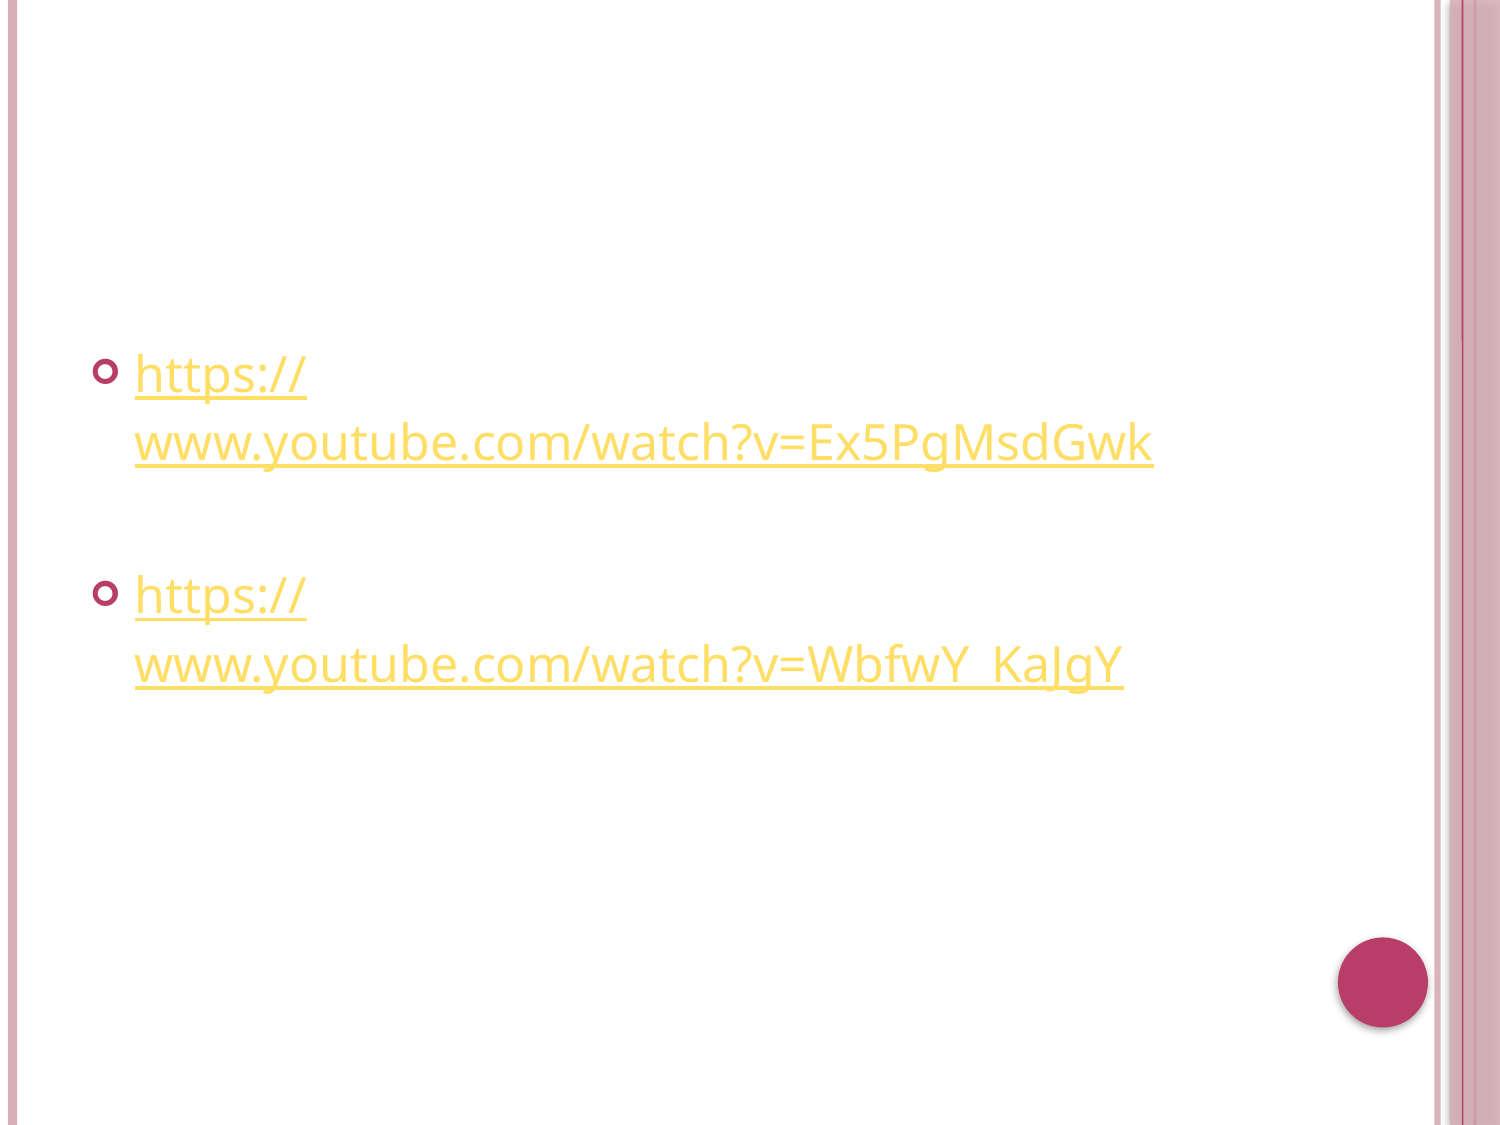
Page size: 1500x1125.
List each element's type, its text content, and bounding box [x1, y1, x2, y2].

list https://www.youtube.com/watch?v=Ex5PgMsdGwk https://www.youtube.com/watch?v=WbfwY_KaJgY [75, 262, 1300, 1062]
